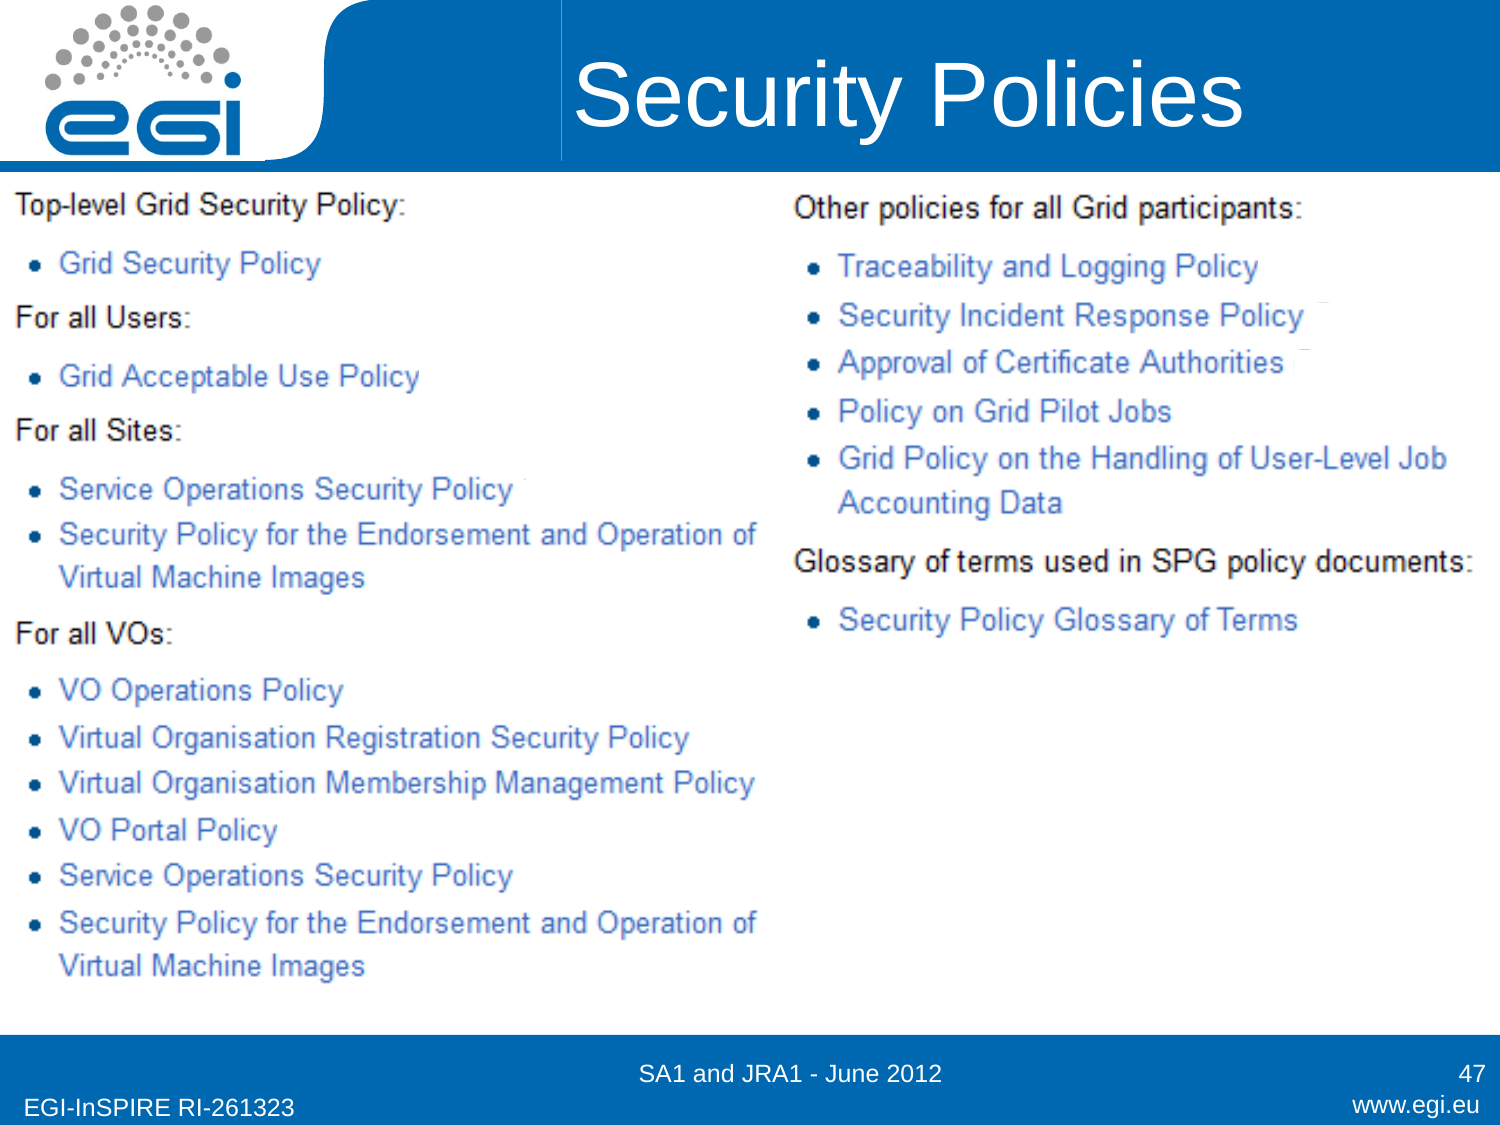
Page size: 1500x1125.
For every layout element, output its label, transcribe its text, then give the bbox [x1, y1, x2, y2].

picture [0, 0, 265, 161]
footer SA1 and JRA1 - June 2012 [512, 1042, 1069, 1103]
slide_number 47 [1151, 1042, 1500, 1103]
title Security Policies [348, 19, 1471, 161]
picture [5, 184, 1490, 988]
